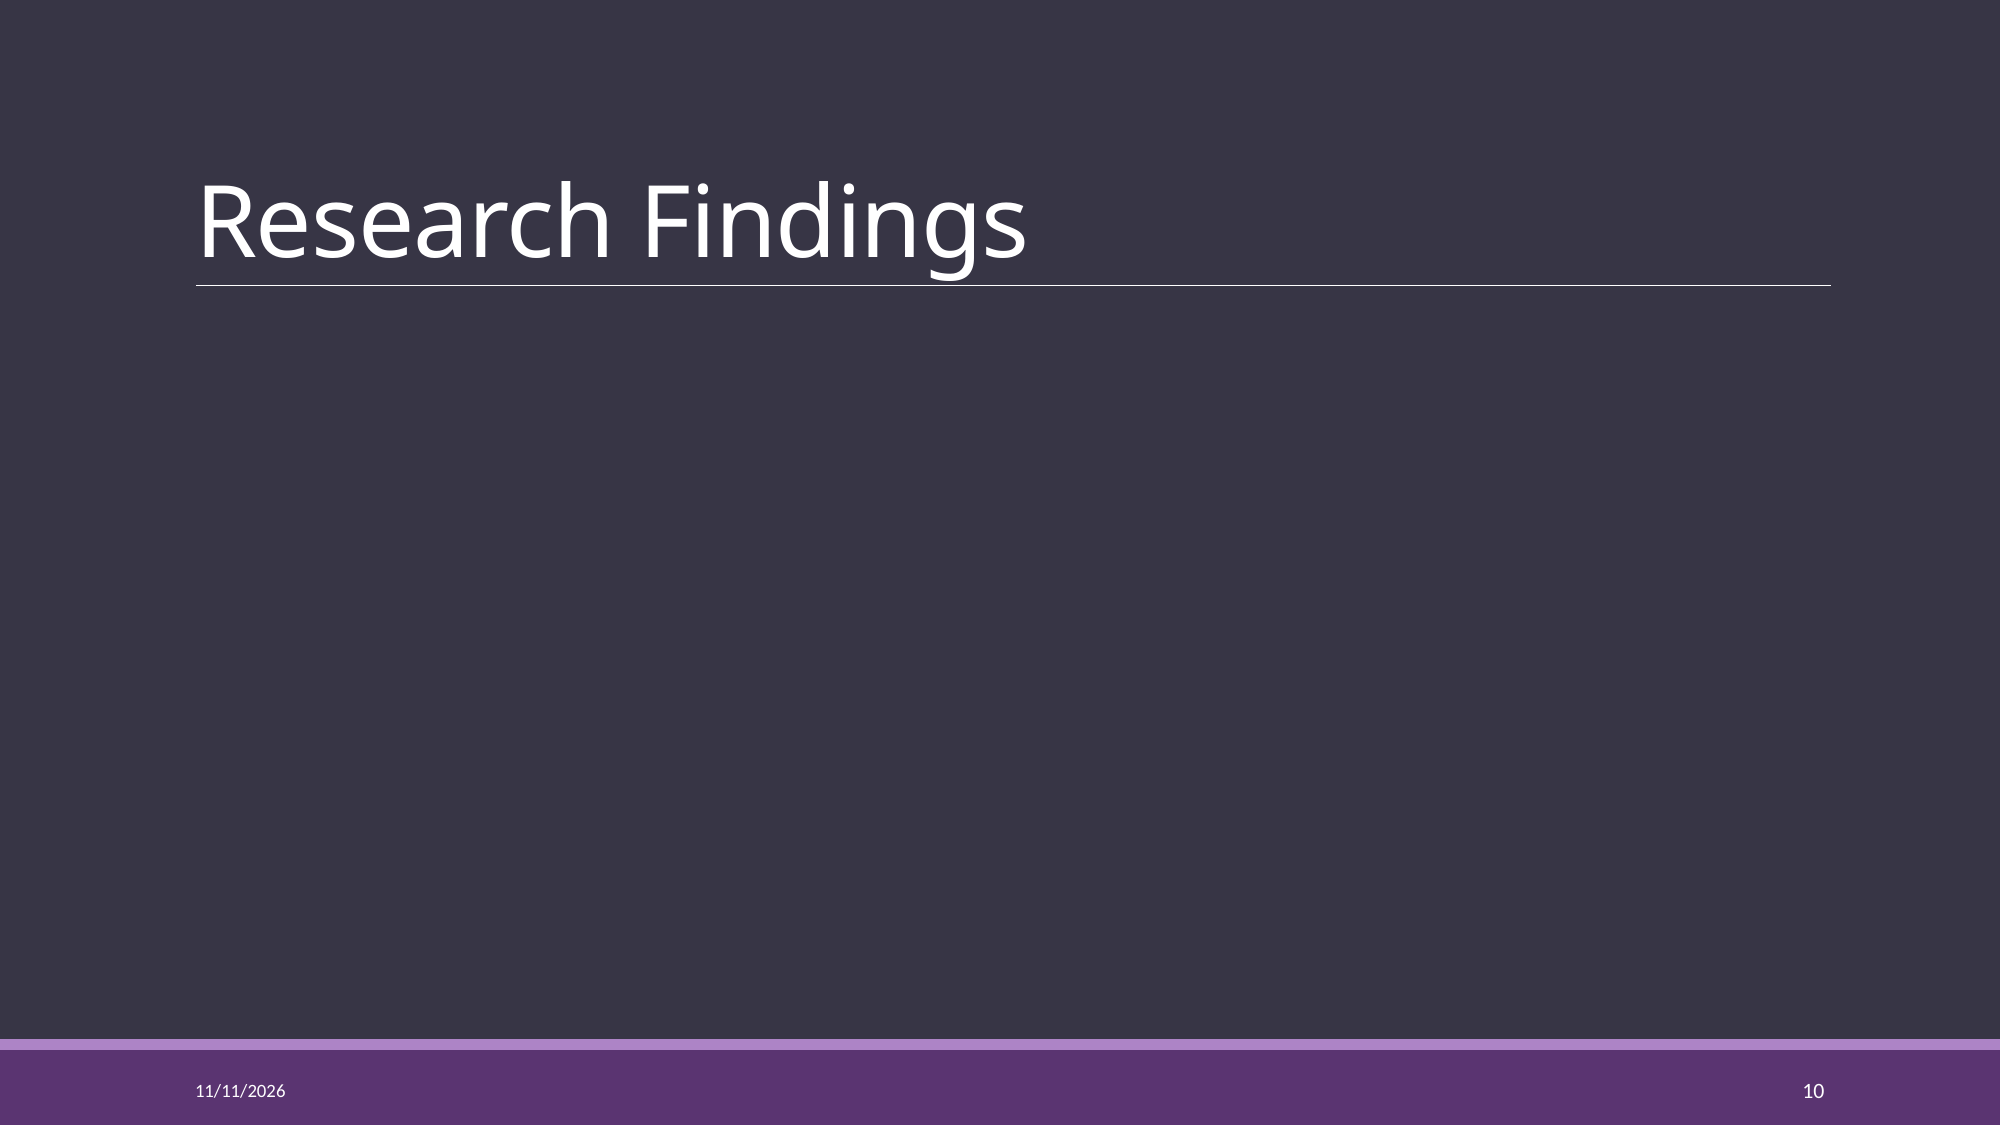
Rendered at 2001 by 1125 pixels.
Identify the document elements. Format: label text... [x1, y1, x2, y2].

title Research Findings [180, 47, 1830, 285]
slide_number 10 [1624, 1059, 1840, 1120]
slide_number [180, 1059, 586, 1120]
